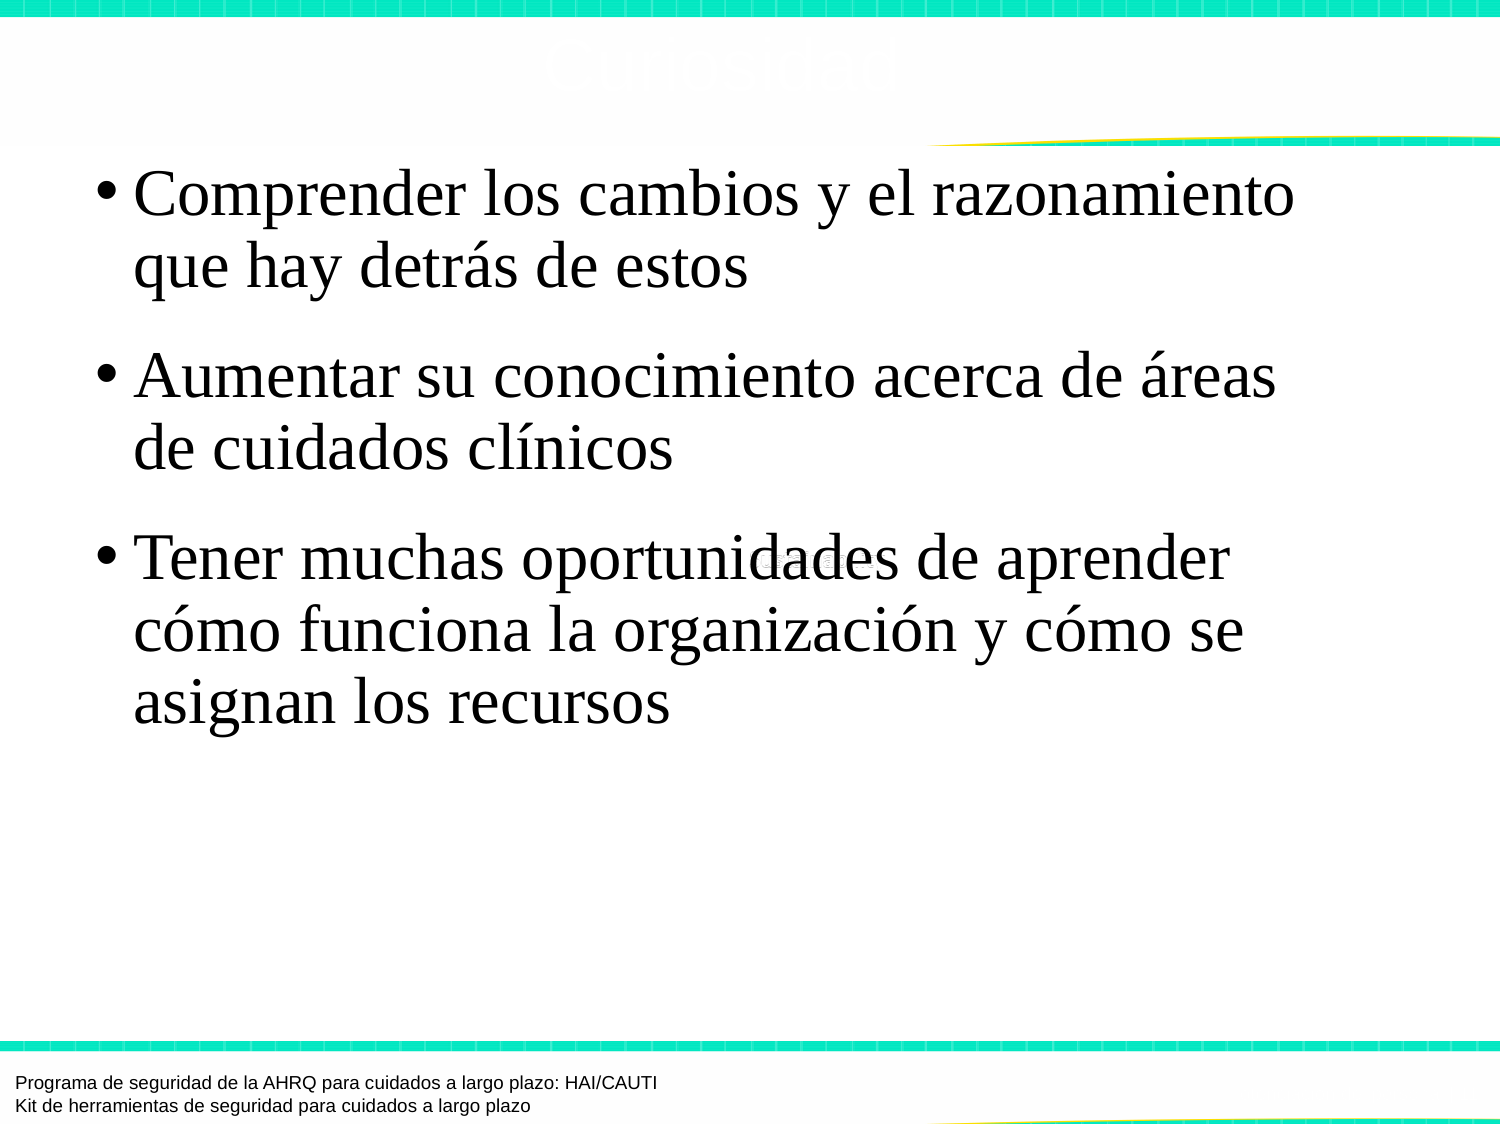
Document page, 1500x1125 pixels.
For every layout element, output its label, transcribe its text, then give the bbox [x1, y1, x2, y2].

slide_number Programa de seguridad de la AHRQ para cuidados a largo plazo: HAI/CAUTI Kit de herramientas de seguridad para cuidados a largo plazo [0, 1062, 752, 1125]
picture [0, 1041, 1500, 1124]
picture [0, 0, 1500, 146]
list Comprender los cambios y el razonamiento que hay detrás de estos Aumentar su conocimiento acerca de áreas de cuidados clínicos Tener muchas oportunidades de aprender cómo funciona la organización y cómo se asignan los recursos [80, 149, 1375, 975]
title Curiosidad [75, 0, 1369, 138]
slide_number Potenciación del personal | 11 [1212, 1062, 1500, 1124]
